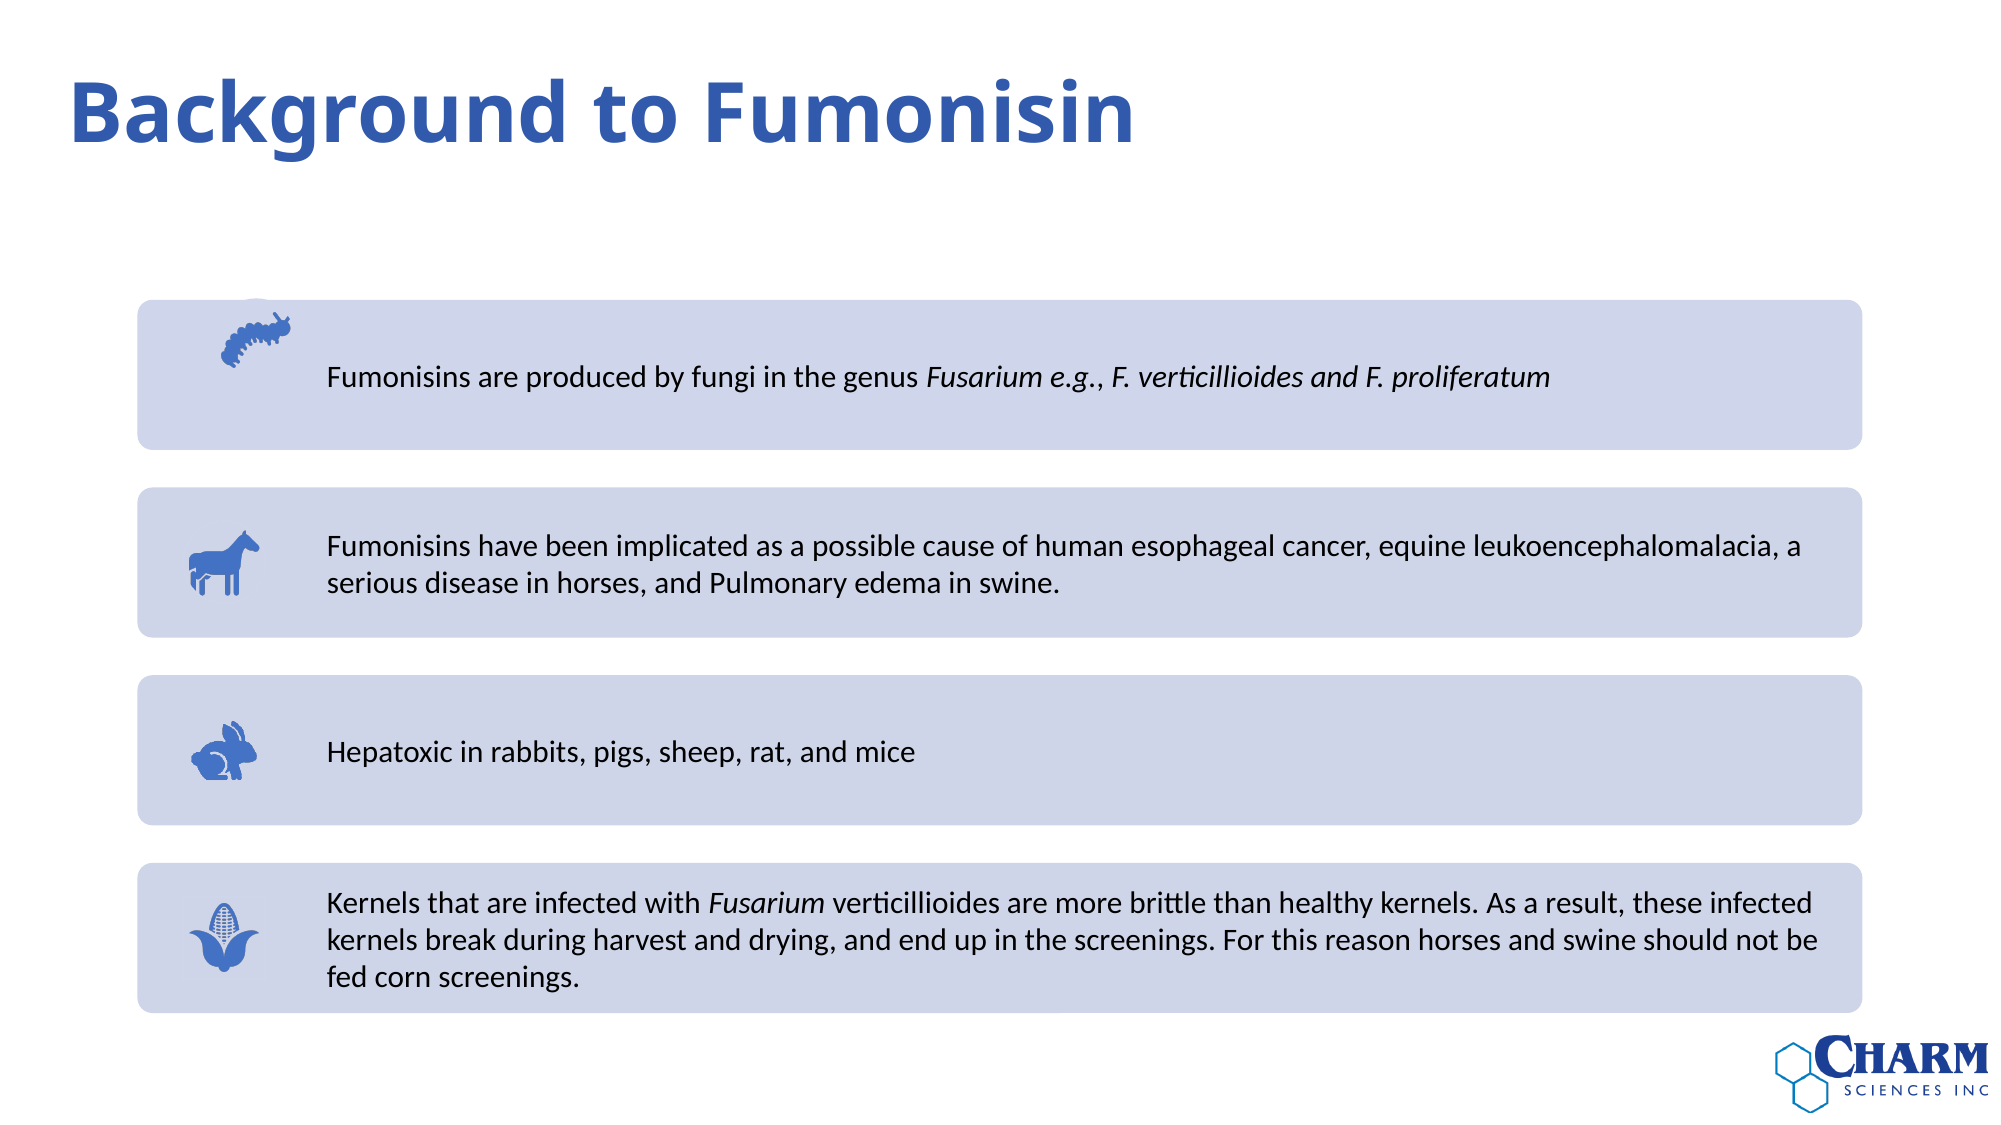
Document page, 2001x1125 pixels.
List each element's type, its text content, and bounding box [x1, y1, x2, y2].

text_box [137, 299, 1863, 1014]
list Background to Fumonisin [53, 55, 1952, 175]
